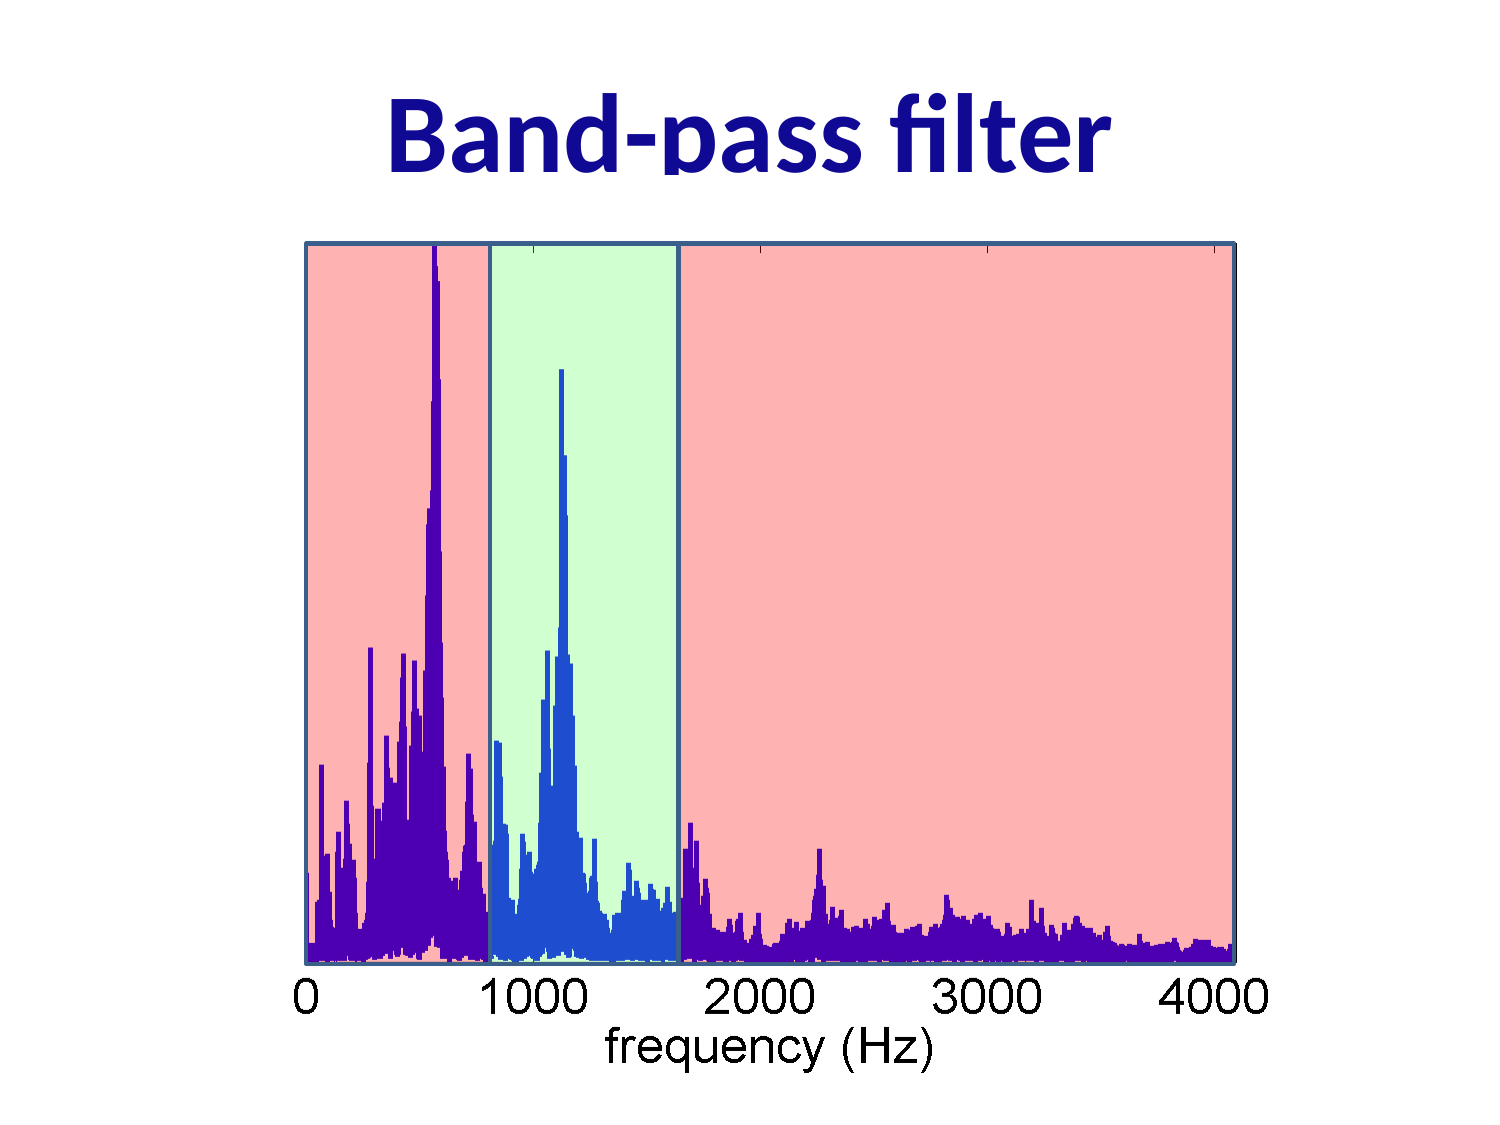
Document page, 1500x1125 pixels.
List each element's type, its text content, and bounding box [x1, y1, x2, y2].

picture [149, 175, 1351, 1076]
title Band-pass filter [75, 35, 1425, 220]
